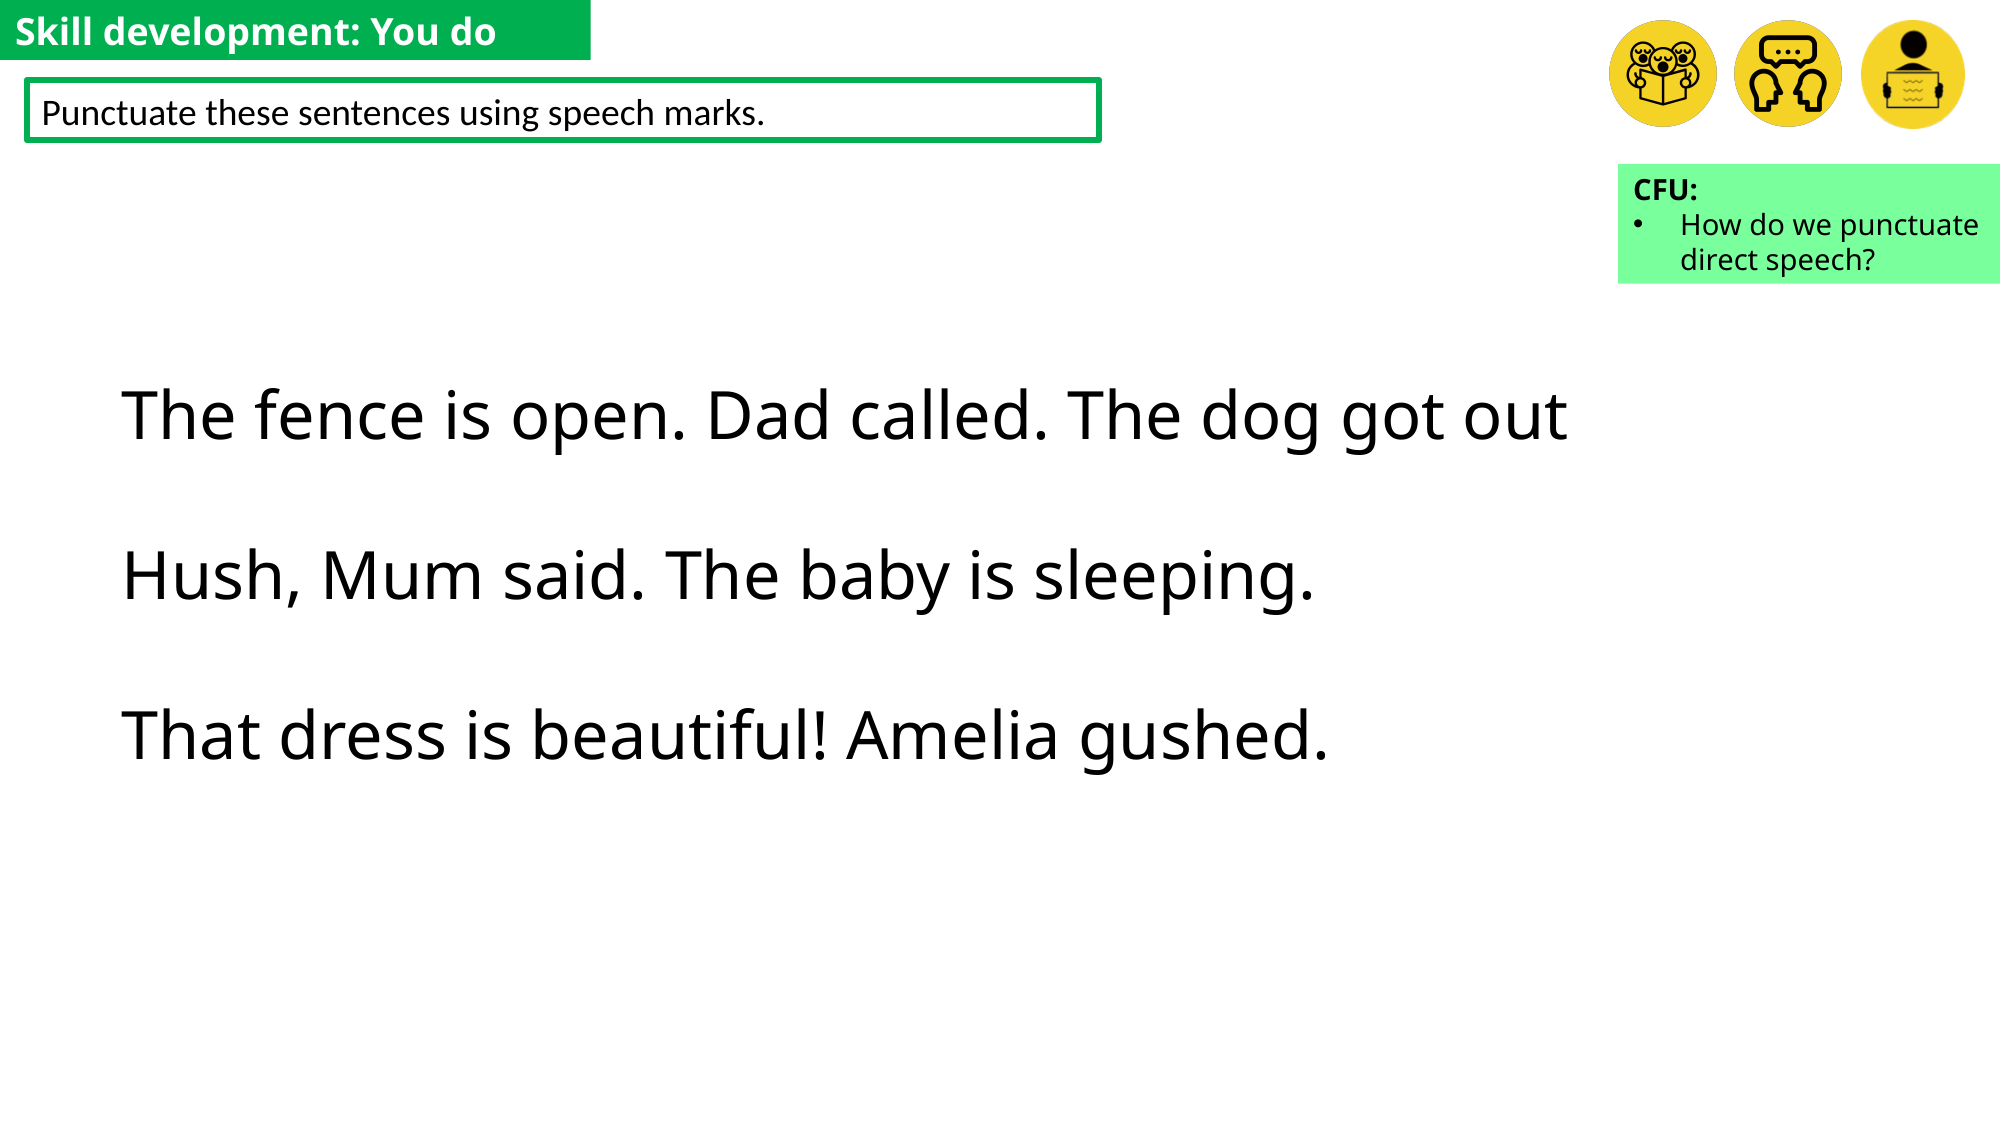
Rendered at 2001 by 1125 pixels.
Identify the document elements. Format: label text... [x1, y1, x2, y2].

text_box Punctuate these sentences using speech marks. [26, 80, 1100, 141]
text_box CFU: How do we punctuate direct speech? [1618, 163, 2000, 284]
picture [1860, 19, 1965, 130]
picture [1732, 17, 1844, 129]
text_box The fence is open. Dad called. The dog got out Hush, Mum said. The baby is sleeping. That dress is beautiful! Amelia gushed. [106, 365, 1844, 780]
picture [1607, 17, 1719, 129]
text_box Skill development: You do [0, 0, 591, 60]
